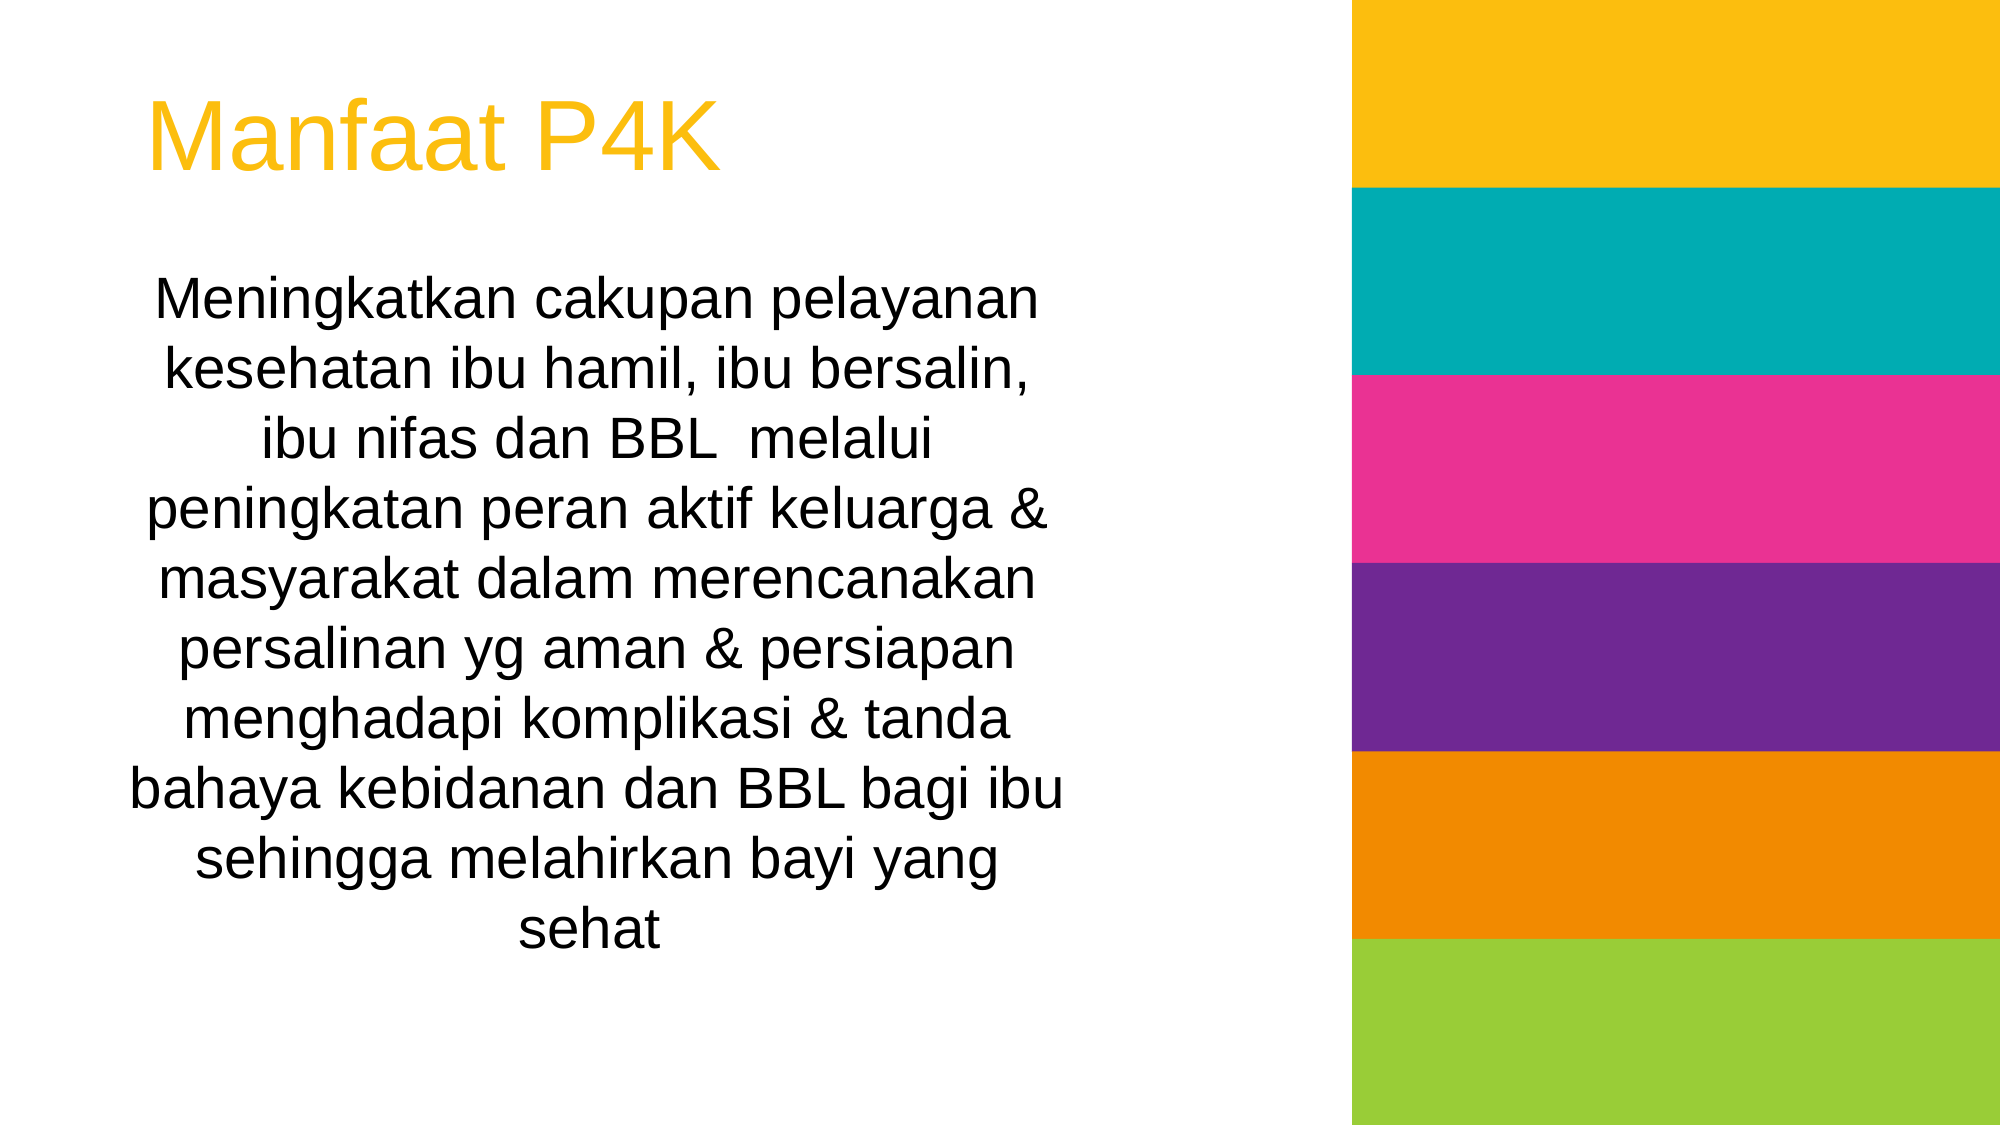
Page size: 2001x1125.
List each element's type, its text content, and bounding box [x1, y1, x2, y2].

text_box Manfaat P4K [130, 65, 1146, 211]
text_box Meningkatkan cakupan pelayanan kesehatan ibu hamil, ibu bersalin, ibu nifas dan BBL melalui peningkatan peran aktif keluarga & masyarakat dalam merencanakan persalinan yg aman & persiapan menghadapi komplikasi & tanda bahaya kebidanan dan BBL bagi ibu sehingga melahirkan bayi yang sehat [113, 252, 1083, 968]
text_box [1351, 0, 2000, 1125]
